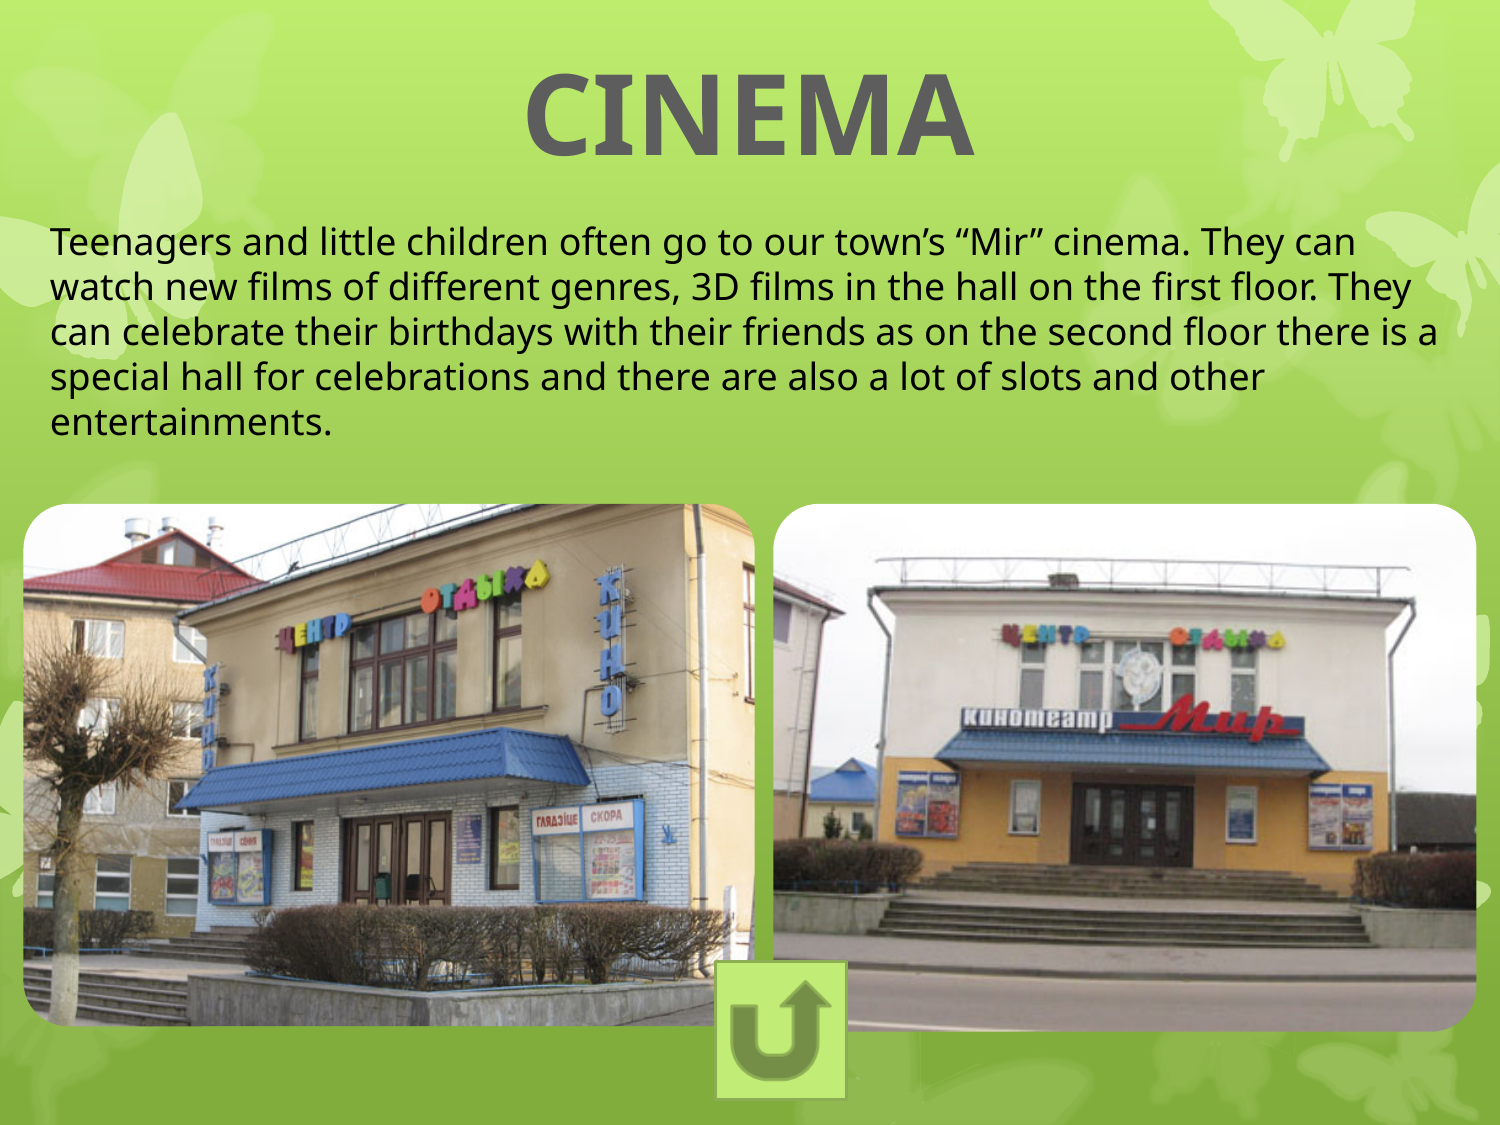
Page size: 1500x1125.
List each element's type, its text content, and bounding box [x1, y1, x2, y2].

text_box Teenagers and little children often go to our town’s “Mir” cinema. They can watch new films of different genres, 3D films in the hall on the first floor. They can celebrate their birthdays with their friends as on the second floor there is a special hall for celebrations and there are also a lot of slots and other entertainments. [35, 210, 1477, 451]
text_box CINEMA [257, 35, 1239, 186]
picture [22, 503, 1477, 1102]
